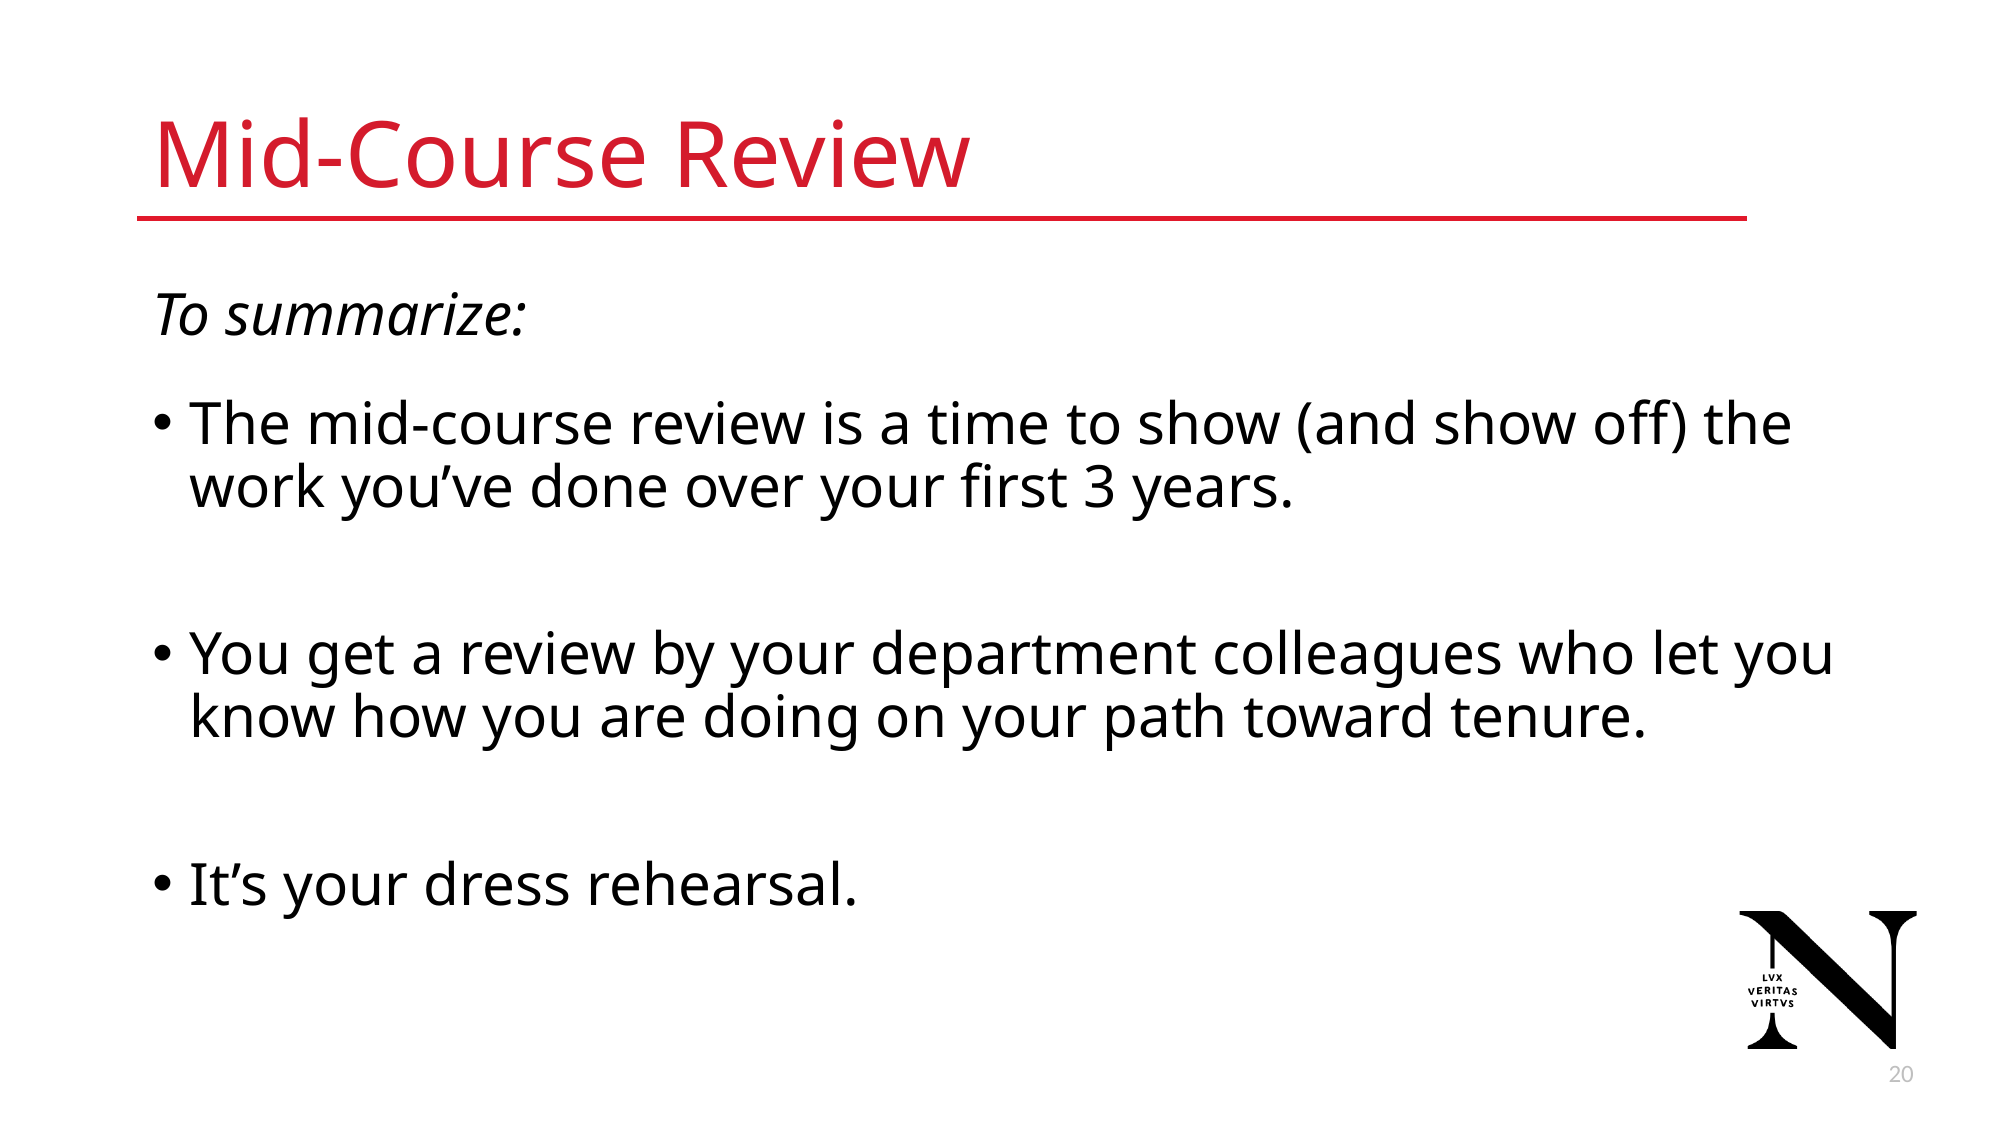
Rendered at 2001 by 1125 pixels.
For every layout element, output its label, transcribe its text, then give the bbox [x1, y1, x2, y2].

list To summarize: The mid-course review is a time to show (and show off) the work you’ve done over your first 3 years. You get a review by your department colleagues who let you know how you are doing on your path toward tenure. It’s your dress rehearsal. [137, 277, 1863, 992]
title Mid-Course Review [137, 49, 1863, 267]
slide_number 20 [1479, 1042, 1930, 1103]
